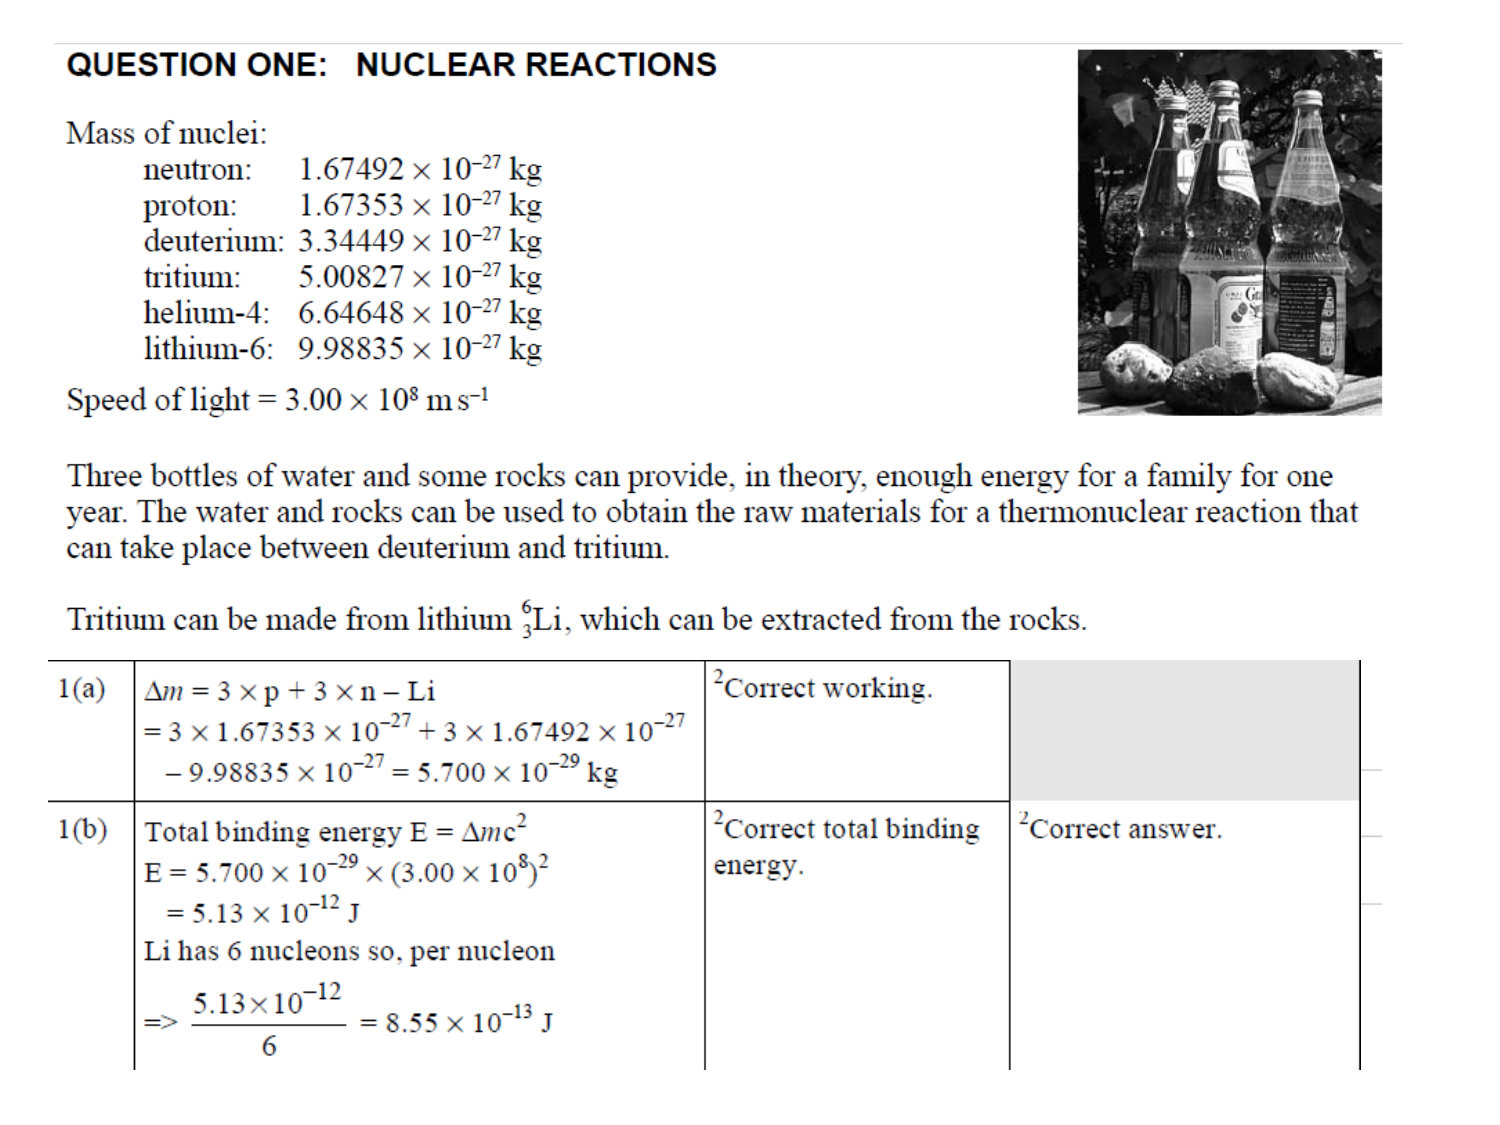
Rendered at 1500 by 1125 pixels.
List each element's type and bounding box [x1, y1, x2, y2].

picture [48, 42, 1403, 1070]
